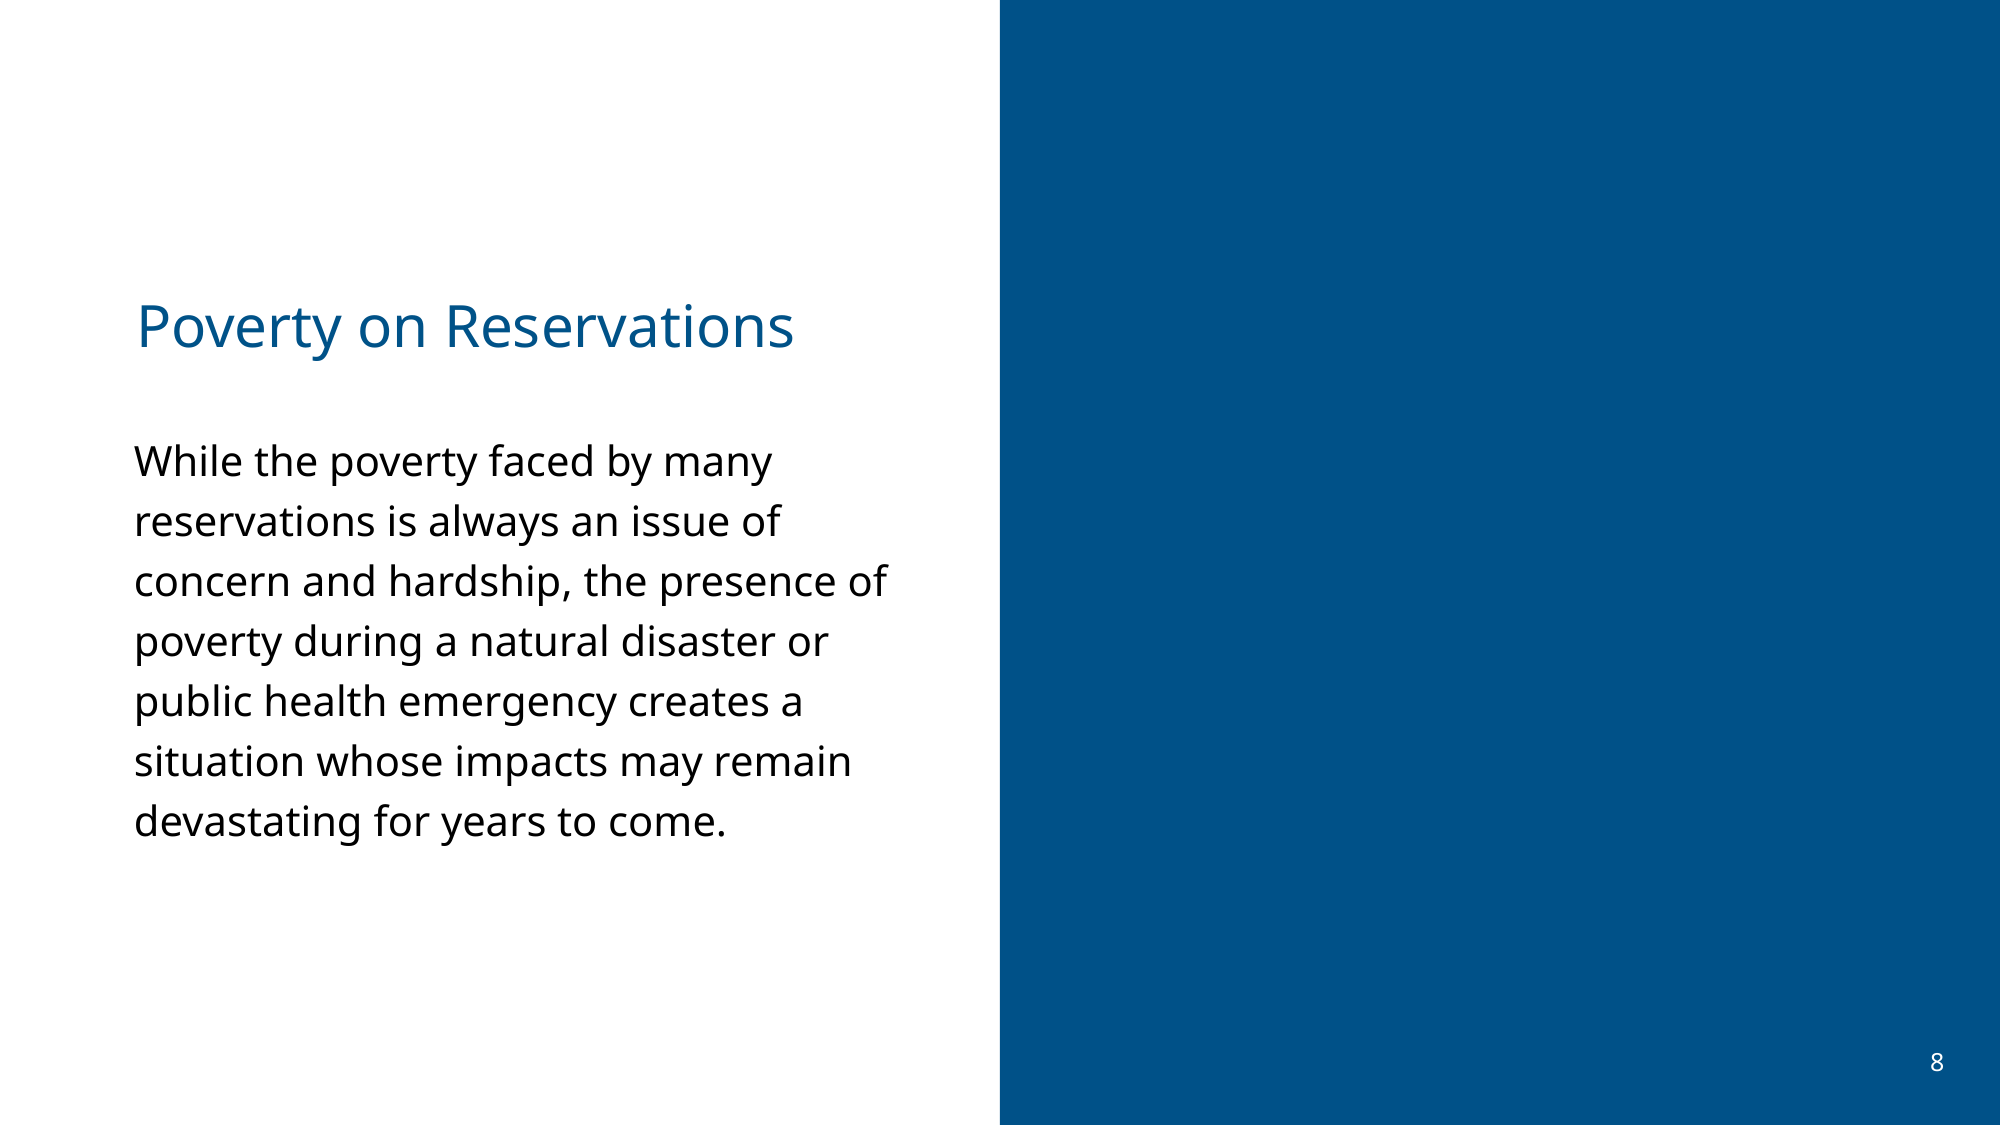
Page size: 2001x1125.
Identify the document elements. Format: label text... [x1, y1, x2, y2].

slide_number 8 [1809, 1033, 1960, 1094]
list While the poverty faced by many reservations is always an issue of concern and hardship, the presence of poverty during a natural disaster or public health emergency creates a situation whose impacts may remain devastating for years to come. [119, 417, 961, 987]
title Poverty on Reservations [121, 263, 961, 386]
